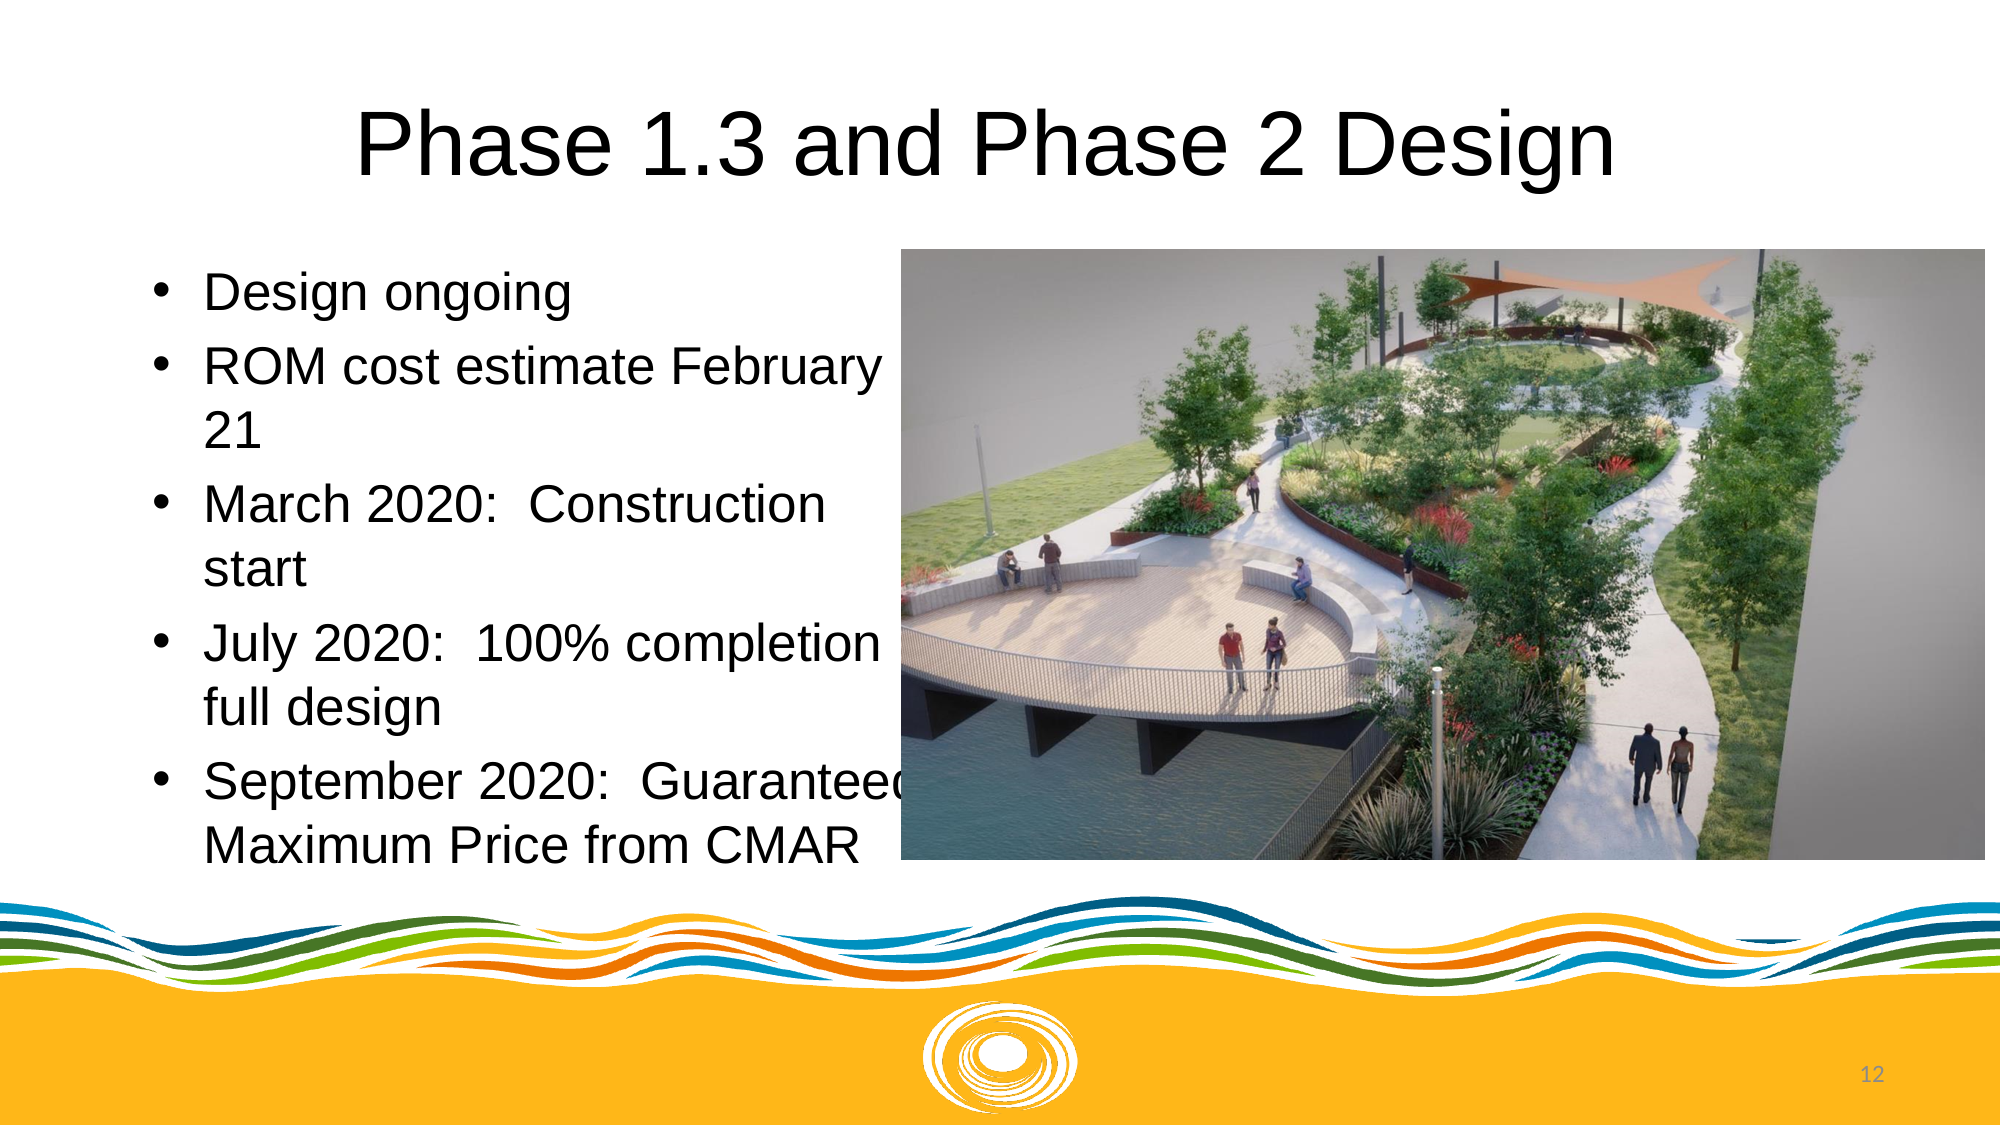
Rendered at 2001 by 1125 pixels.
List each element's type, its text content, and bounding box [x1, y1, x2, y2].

picture [961, 1017, 1051, 1032]
list Design ongoing ROM cost estimate February 21 March 2020: Construction start July 2020: 100% completion full design September 2020: Guaranteed Maximum Price from CMAR [137, 249, 938, 911]
picture [0, 249, 2000, 1032]
slide_number 12 [1433, 1042, 1900, 1103]
title Phase 1.3 and Phase 2 Design [99, 45, 1900, 233]
picture [956, 1010, 1067, 1032]
